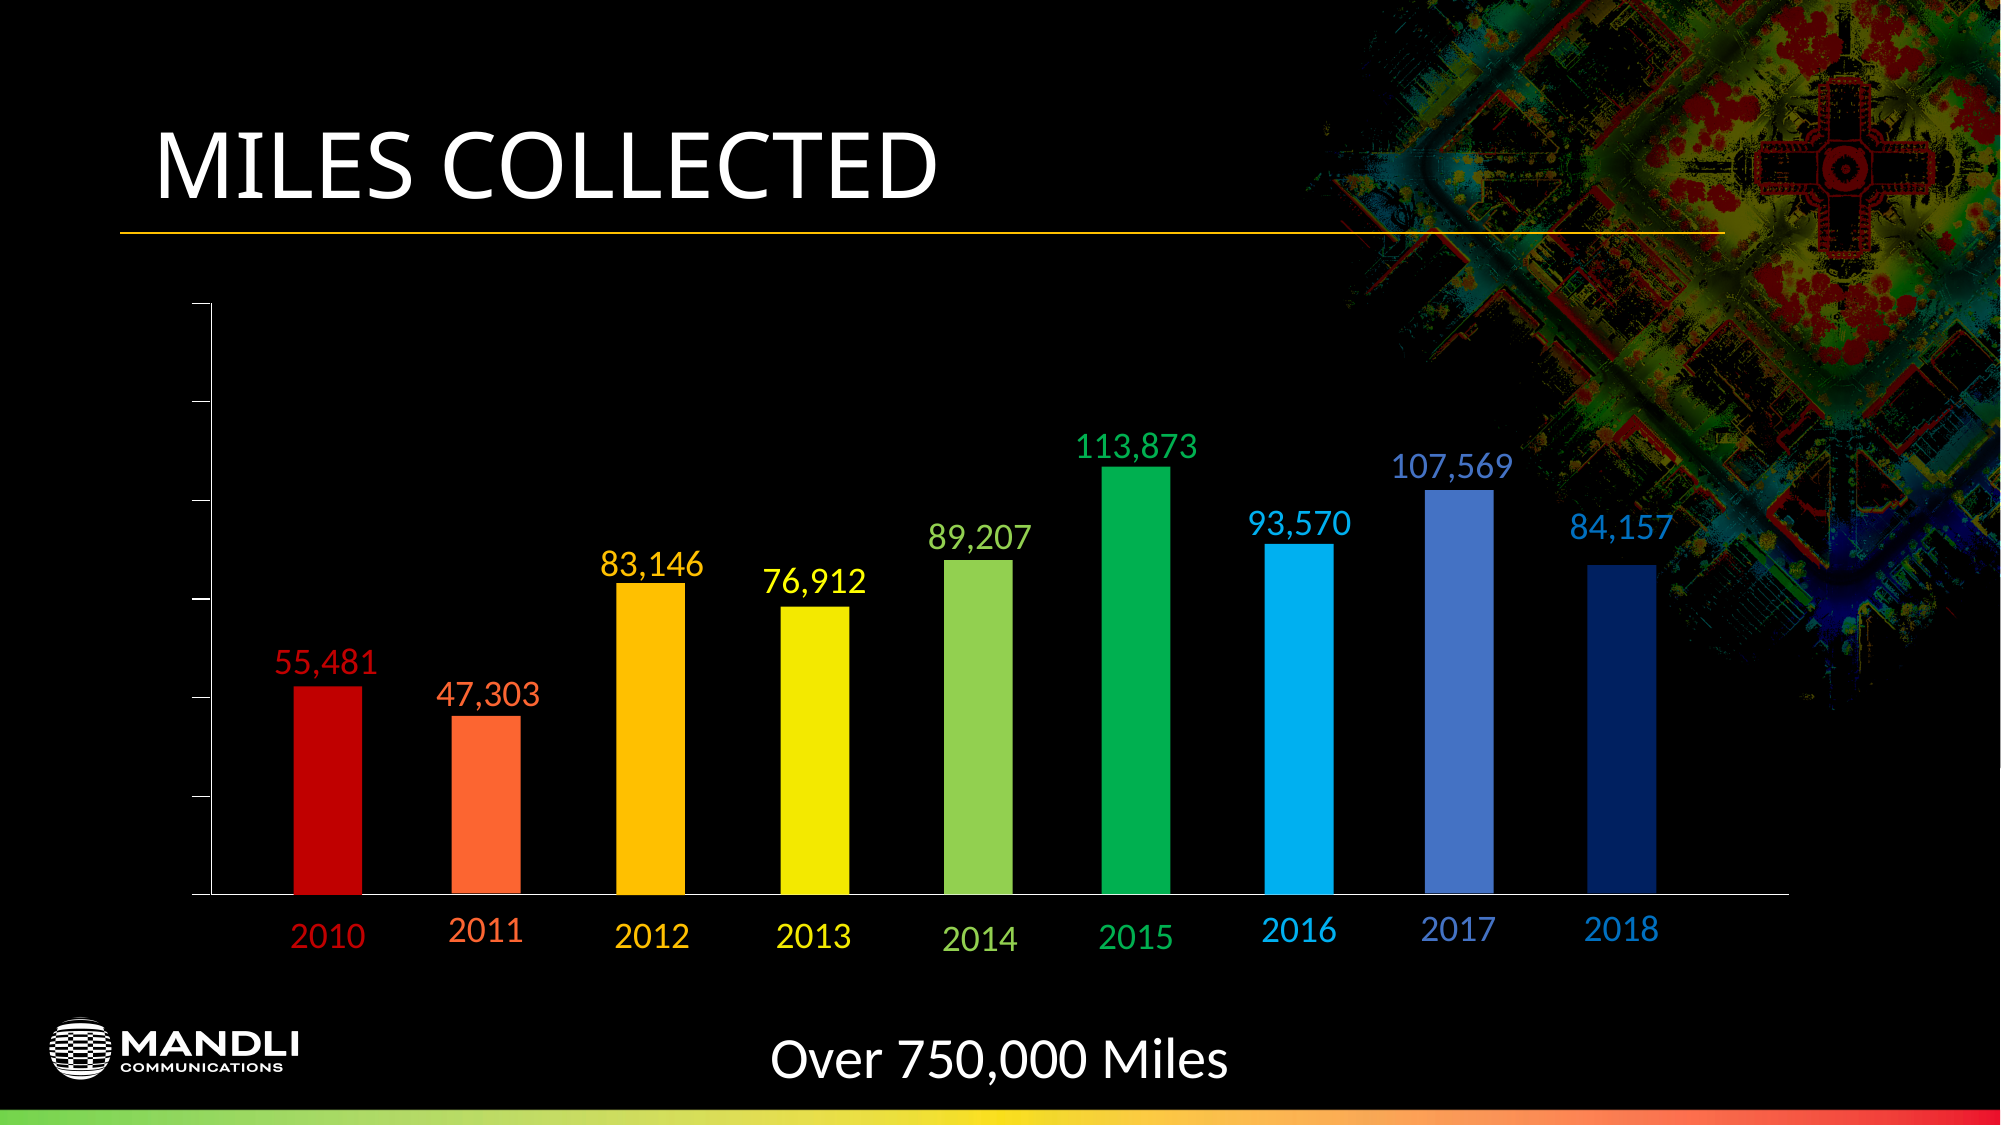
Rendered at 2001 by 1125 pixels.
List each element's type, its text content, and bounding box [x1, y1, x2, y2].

text_box [780, 609, 850, 894]
text_box 2018 [1562, 897, 1681, 957]
text_box 89,207 [900, 504, 1060, 565]
text_box [293, 690, 363, 894]
text_box 107,569 [1371, 433, 1533, 494]
text_box 2012 [593, 903, 711, 964]
title MILES COLLECTED [137, 59, 1863, 278]
text_box [1264, 551, 1335, 894]
text_box [1586, 564, 1657, 894]
text_box Over 750,000 Miles [656, 1013, 1344, 1098]
text_box 84,157 [1541, 494, 1702, 554]
text_box 2010 [268, 903, 387, 964]
text_box 2013 [754, 903, 873, 964]
text_box [1424, 494, 1495, 894]
text_box 113,873 [1056, 413, 1216, 474]
text_box [943, 565, 1014, 894]
text_box [615, 592, 686, 894]
text_box 2015 [1077, 904, 1195, 965]
text_box 55,481 [257, 629, 395, 690]
text_box 2017 [1399, 897, 1518, 957]
text_box 2011 [427, 897, 545, 957]
text_box 93,570 [1222, 491, 1376, 551]
picture [1211, 0, 2000, 917]
text_box 83,146 [572, 531, 732, 592]
picture [25, 993, 330, 1106]
text_box [1101, 474, 1171, 894]
text_box 2016 [1240, 897, 1358, 958]
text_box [191, 303, 210, 895]
text_box 2014 [921, 906, 1039, 967]
text_box 76,912 [722, 548, 907, 609]
text_box 47,303 [409, 662, 568, 722]
text_box [451, 722, 522, 894]
picture [0, 1109, 2001, 1125]
